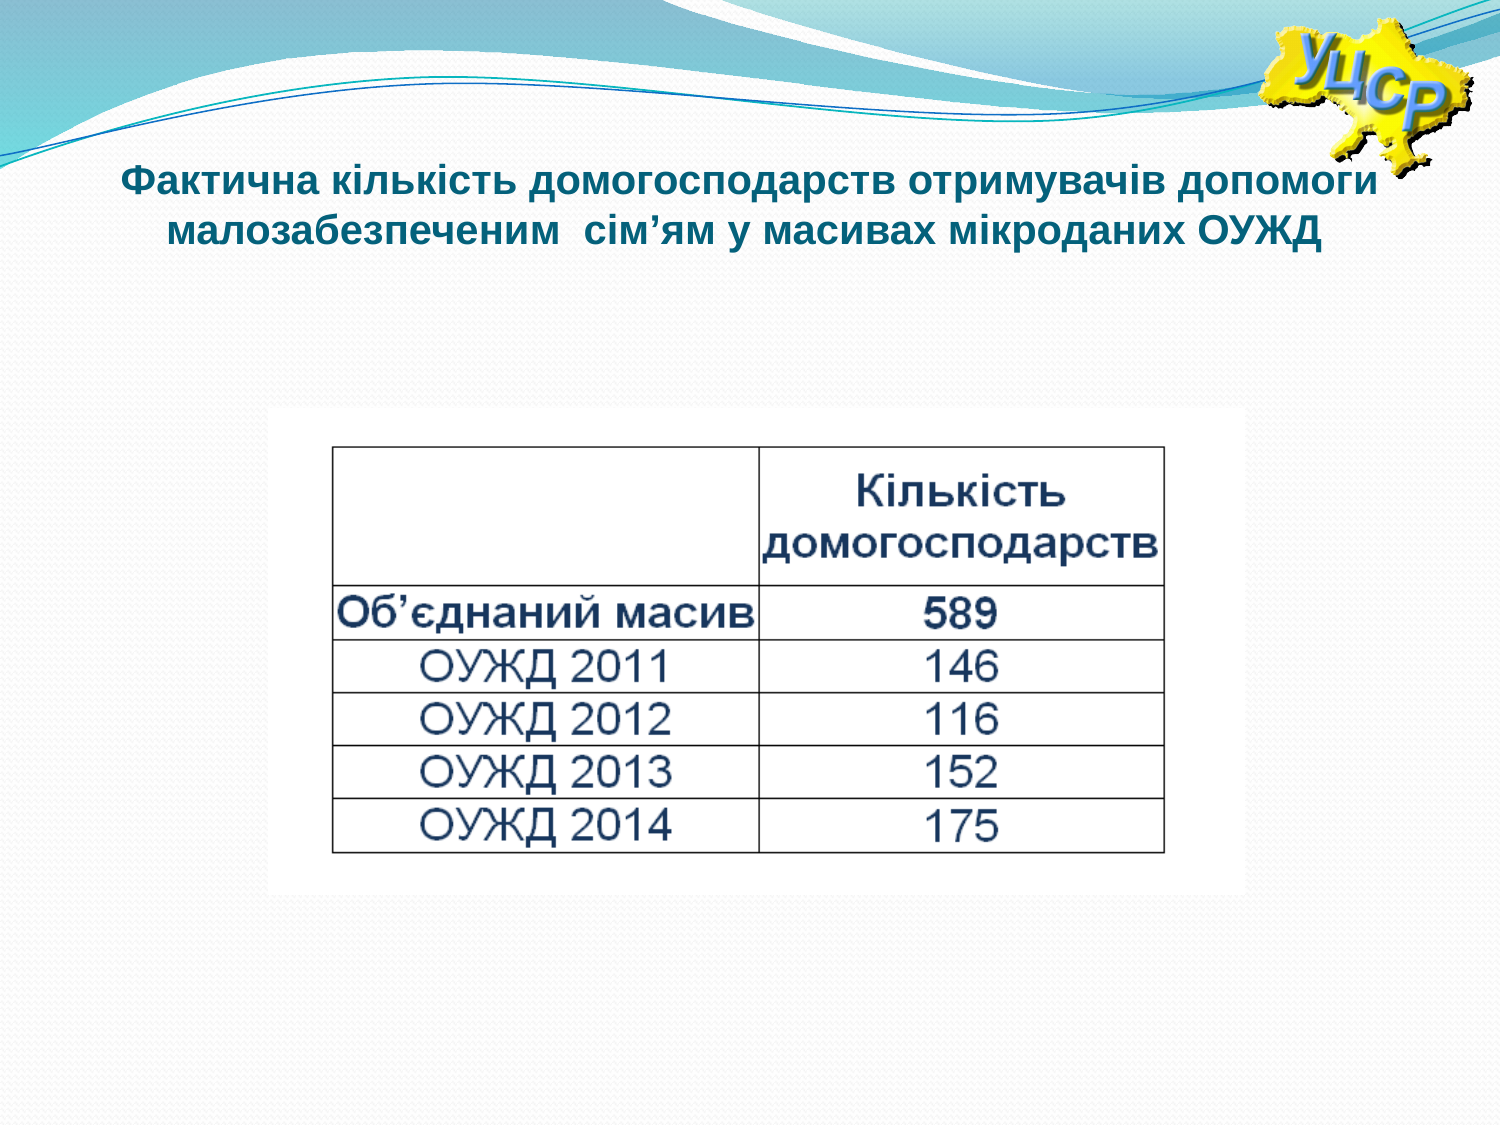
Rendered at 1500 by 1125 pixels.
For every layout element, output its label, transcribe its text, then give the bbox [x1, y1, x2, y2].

picture [1263, 176, 1272, 190]
picture [1245, 0, 1476, 190]
picture [1318, 176, 1328, 190]
picture [268, 408, 1245, 895]
title Фактична кількість домогосподарств отримувачів допомоги малозабезпеченим сім’ям у масивах мікроданих ОУЖД [74, 115, 1426, 304]
picture [1365, 182, 1370, 190]
